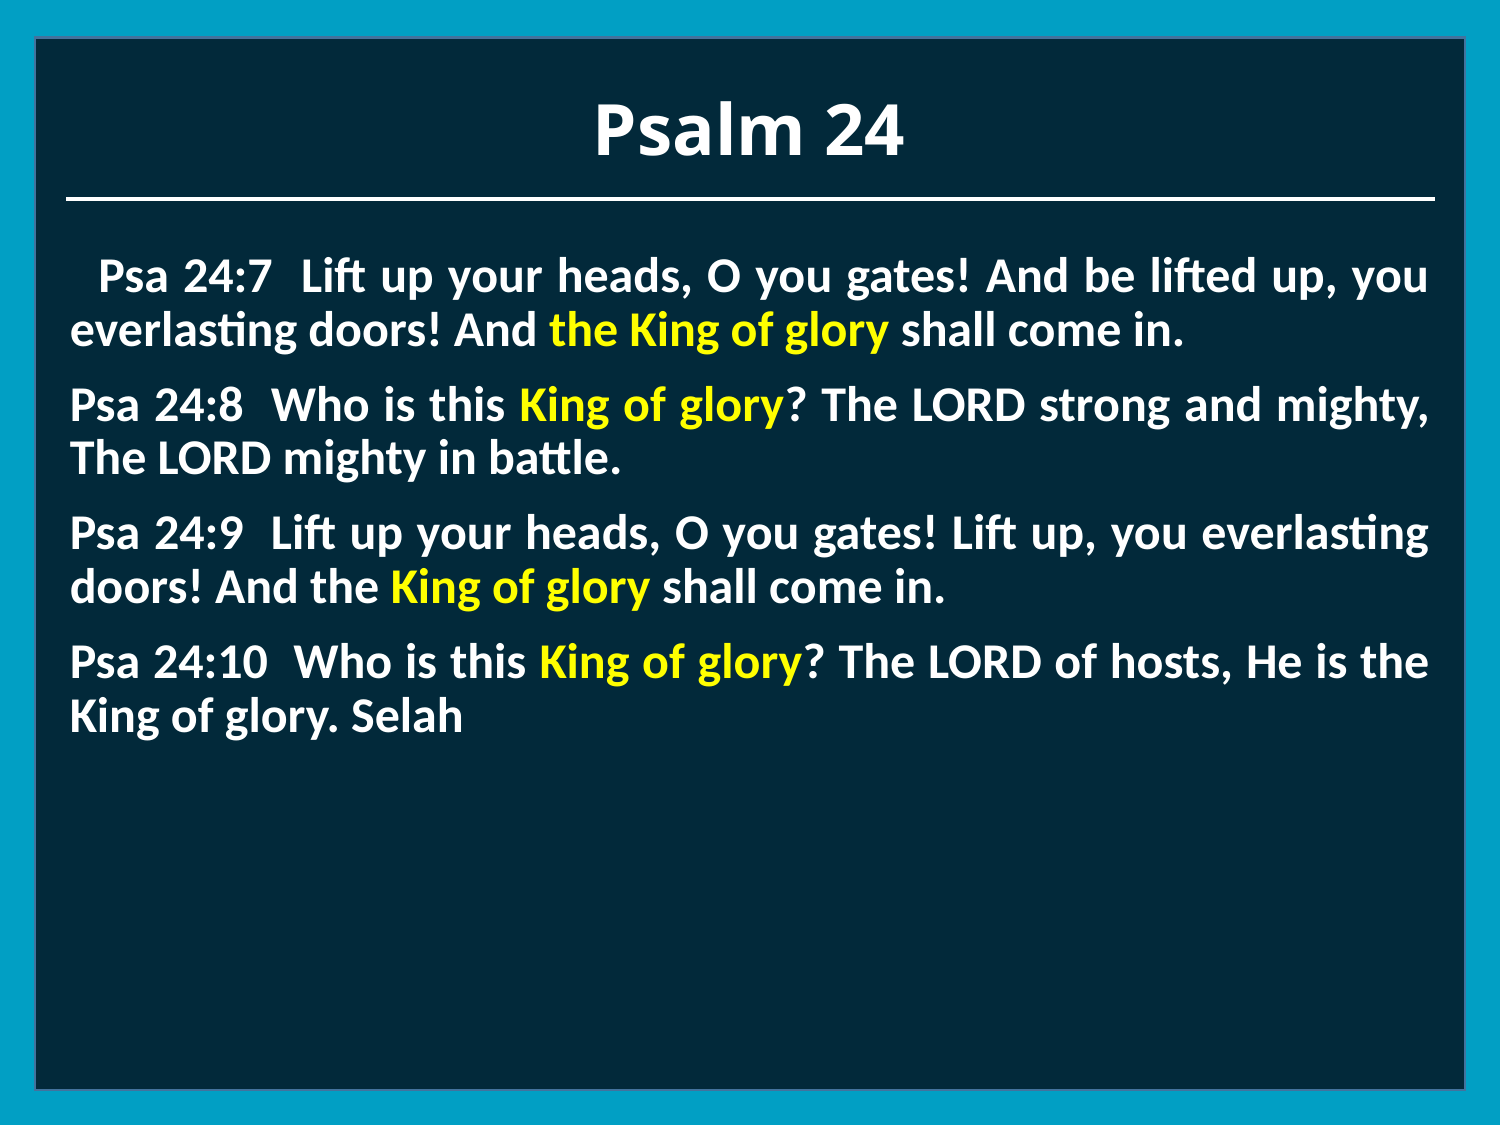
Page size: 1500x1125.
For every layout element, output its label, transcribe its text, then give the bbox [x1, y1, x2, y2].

subtitle Psa 24:7 Lift up your heads, O you gates! And be lifted up, you everlasting doors! And the King of glory shall come in. Psa 24:8 Who is this King of glory? The LORD strong and mighty, The LORD mighty in battle. Psa 24:9 Lift up your heads, O you gates! Lift up, you everlasting doors! And the King of glory shall come in. Psa 24:10 Who is this King of glory? The LORD of hosts, He is the King of glory. Selah [54, 241, 1446, 1067]
title Psalm 24 [54, 66, 1445, 199]
